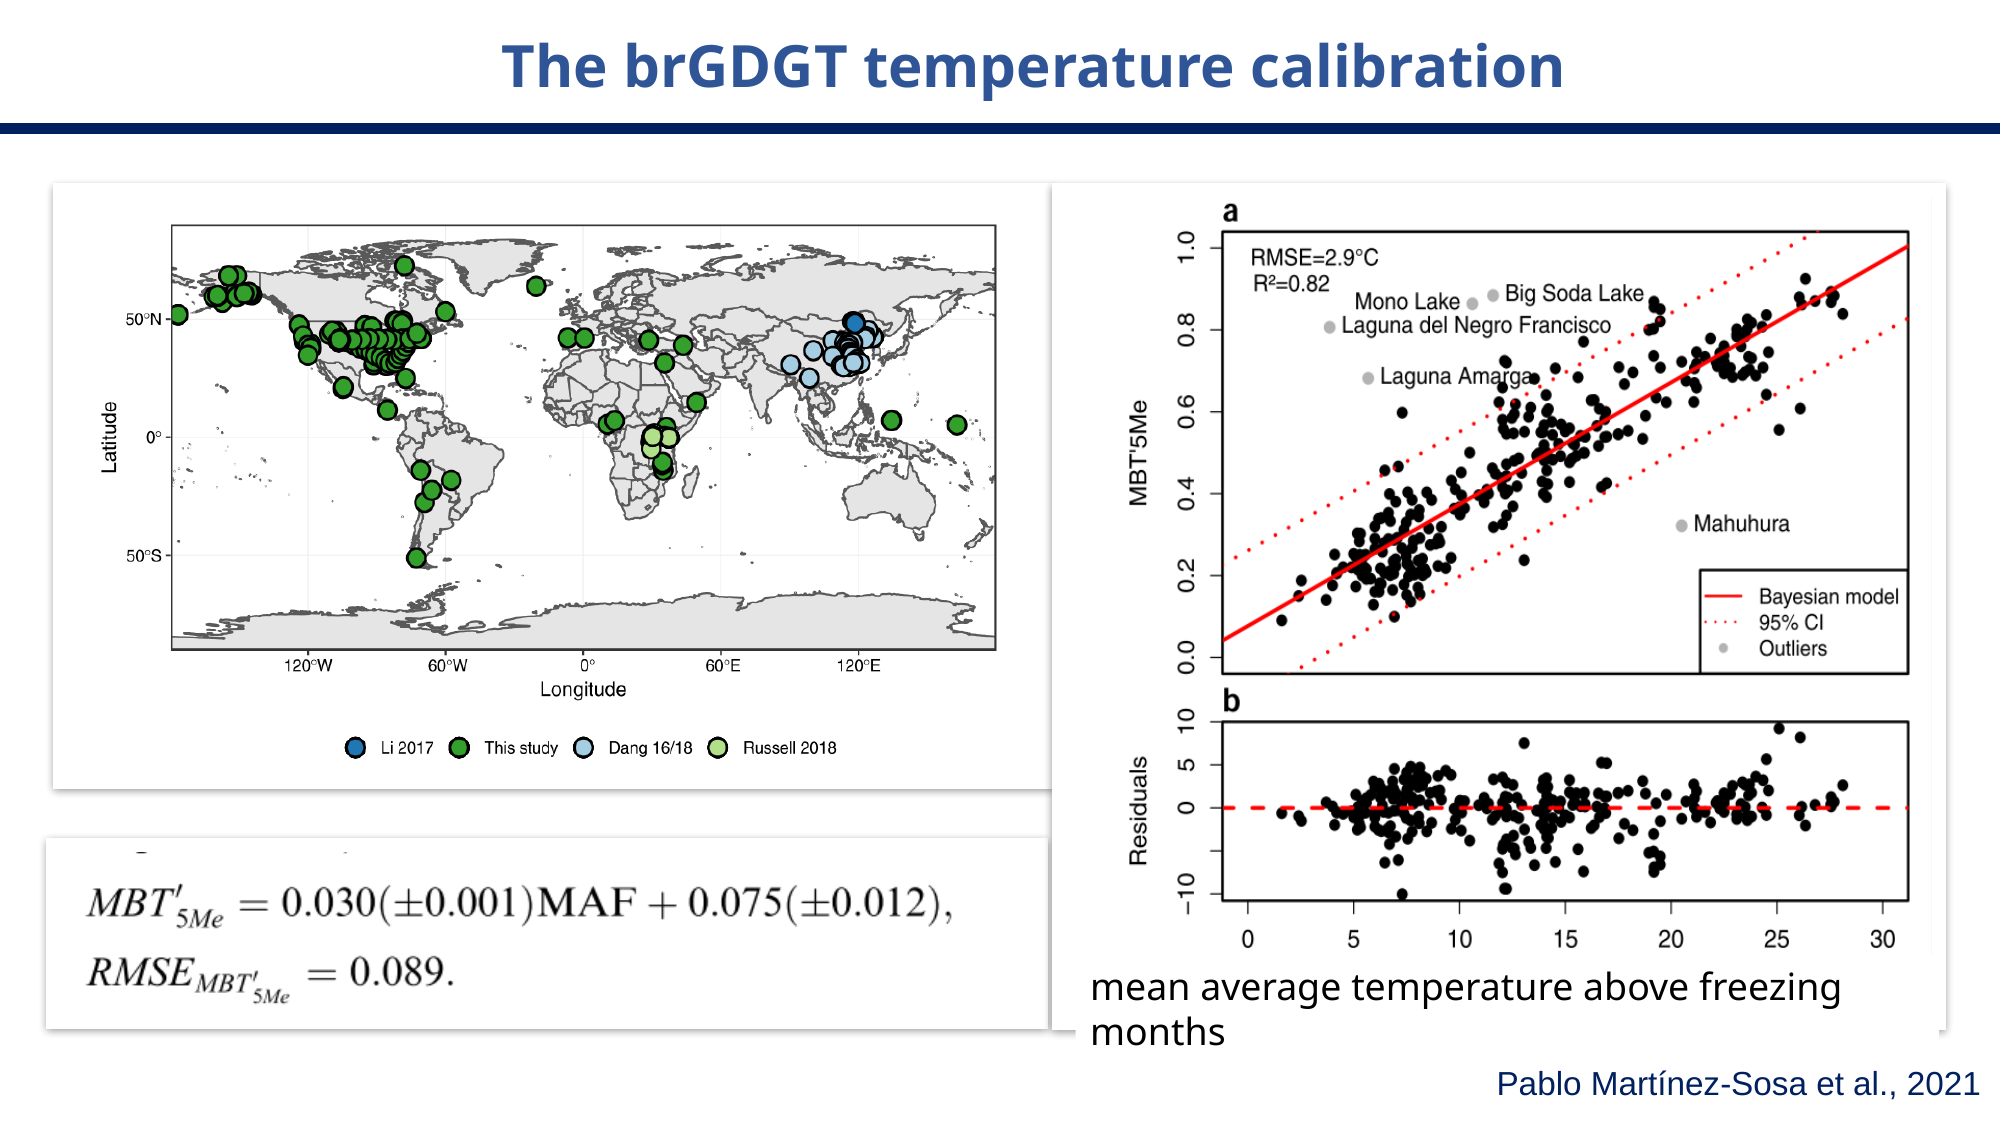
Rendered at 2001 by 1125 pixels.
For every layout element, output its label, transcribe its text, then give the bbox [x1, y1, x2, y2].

picture [60, 852, 1034, 1015]
text_box Pablo Martínez-Sosa et al., 2021 [1481, 1054, 1997, 1110]
text_box The brGDGT temperature calibration [429, 14, 1638, 114]
picture [1066, 197, 1932, 1016]
text_box mean average temperature above freezing months [1075, 955, 1940, 1060]
picture [67, 197, 1041, 775]
